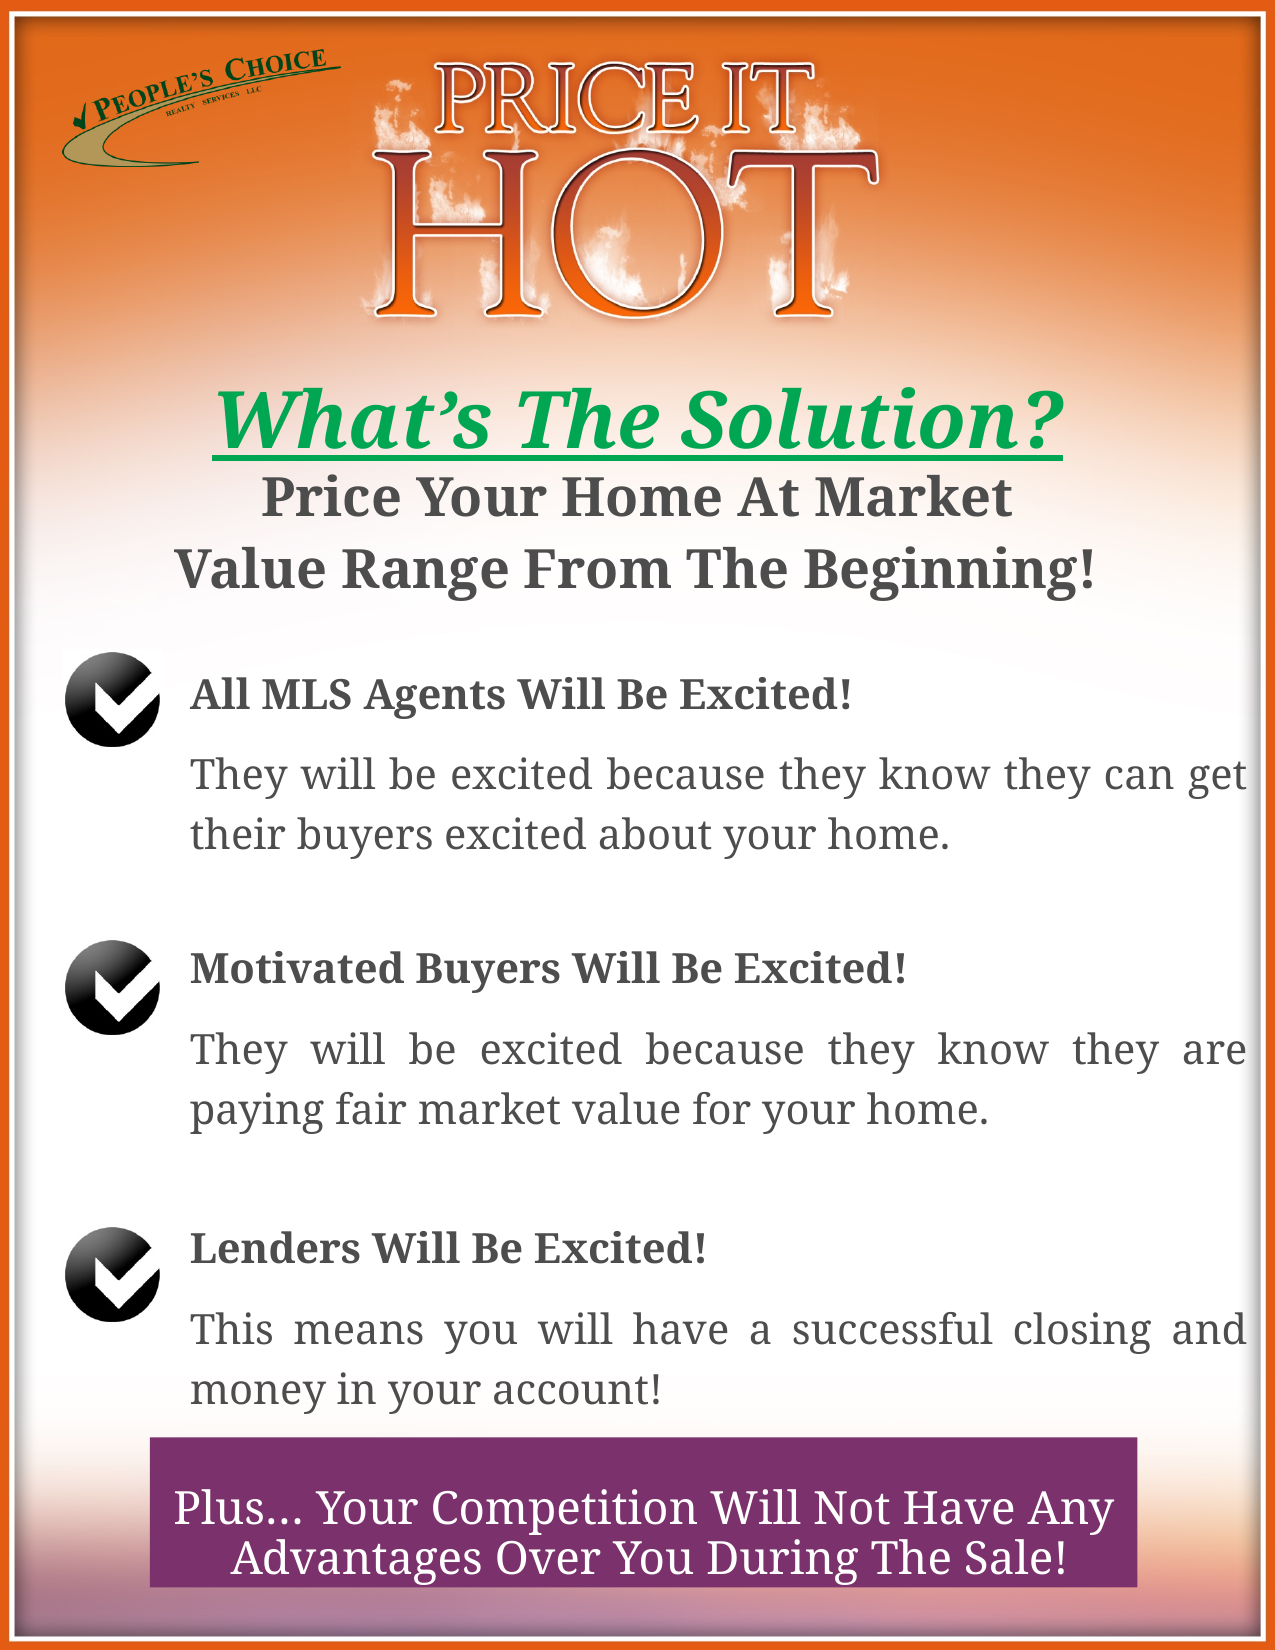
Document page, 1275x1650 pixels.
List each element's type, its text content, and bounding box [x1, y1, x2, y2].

text_box Plus… Your Competition Will Not Have Any Advantages Over You During The Sale! [137, 1417, 1163, 1588]
text_box Lenders Will Be Excited! This means you will have a successful closing and money in your account! [174, 1204, 1263, 1421]
text_box All MLS Agents Will Be Excited! They will be excited because they know they can get their buyers excited about your home. [174, 650, 1263, 866]
picture [0, 0, 1275, 362]
text_box Motivated Buyers Will Be Excited! They will be excited because they know they are paying fair market value for your home. [174, 924, 1263, 1141]
text_box Price Your Home At Market Value Range From The Beginning! [0, 472, 1275, 606]
picture [0, 606, 1275, 1650]
text_box What’s The Solution? [0, 362, 1275, 472]
